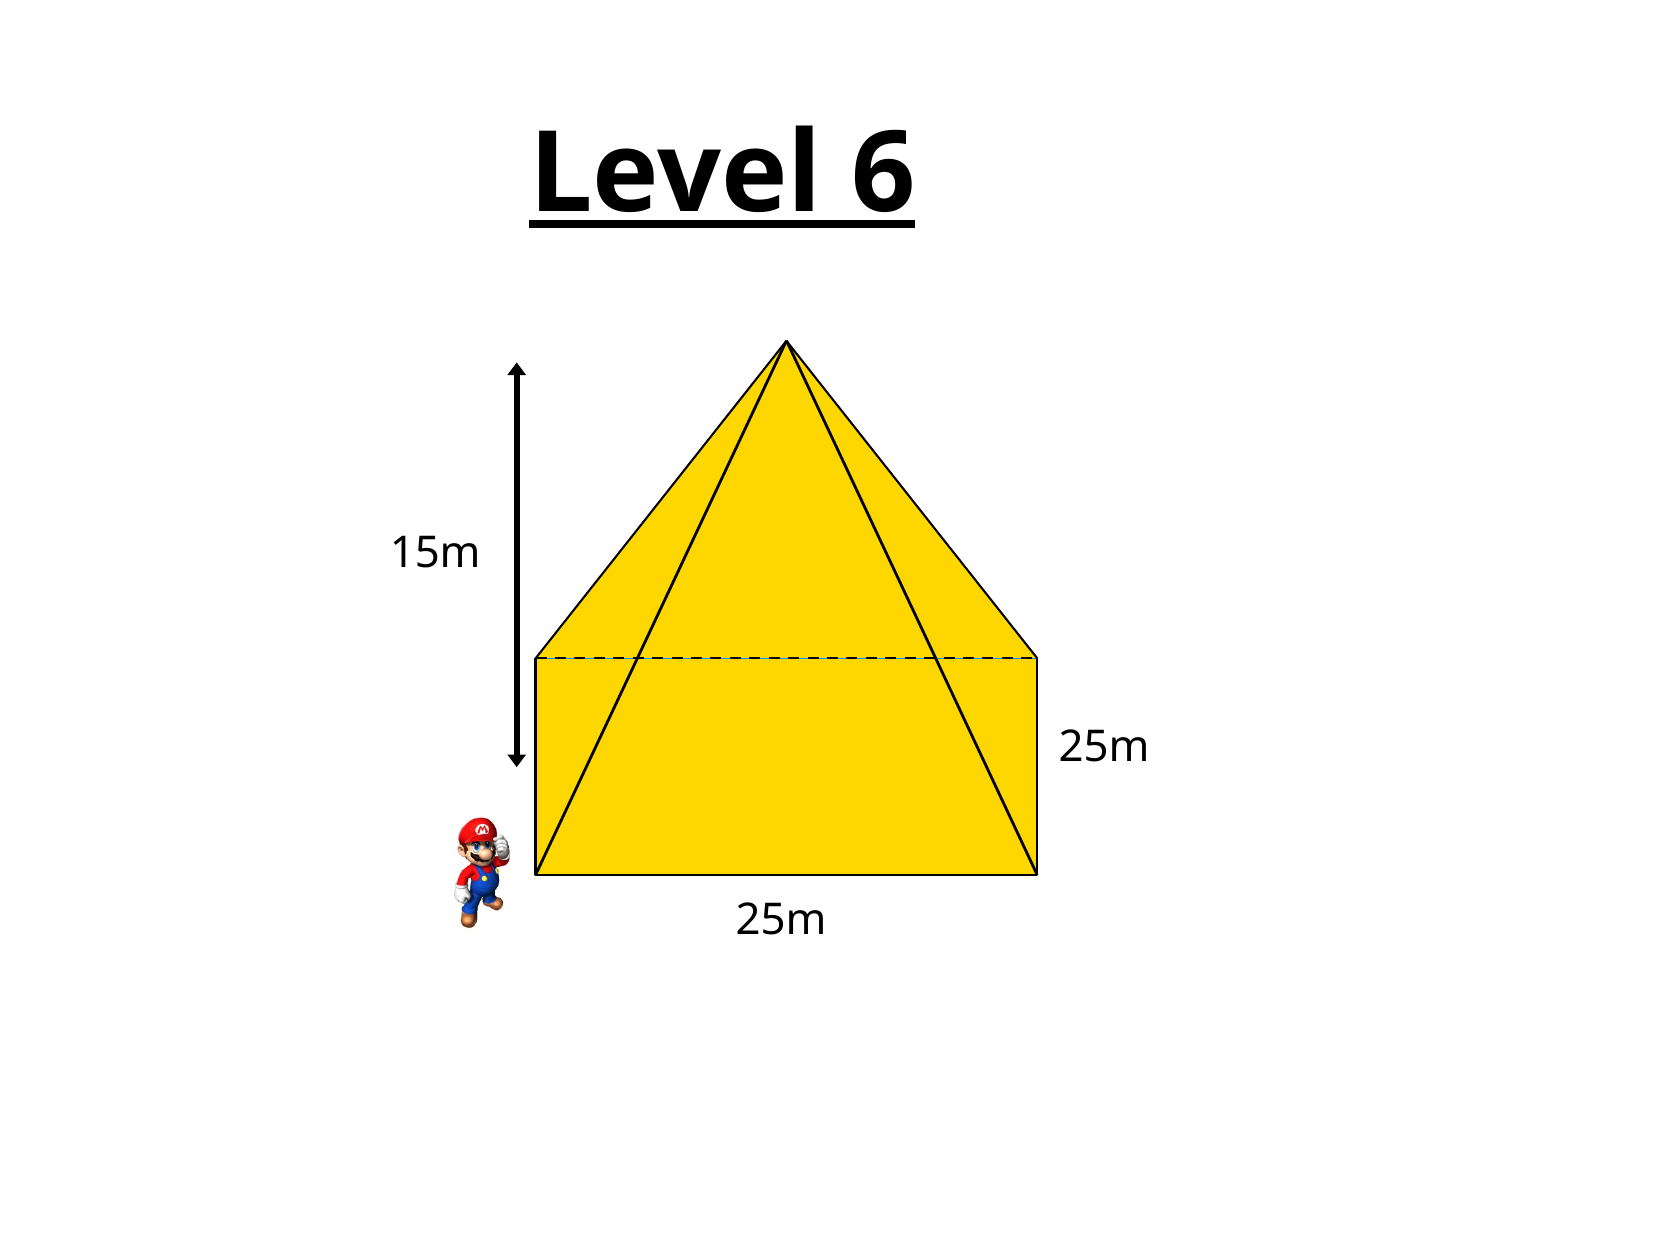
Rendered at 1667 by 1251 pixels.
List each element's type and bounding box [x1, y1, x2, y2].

text_box [374, 91, 1236, 952]
